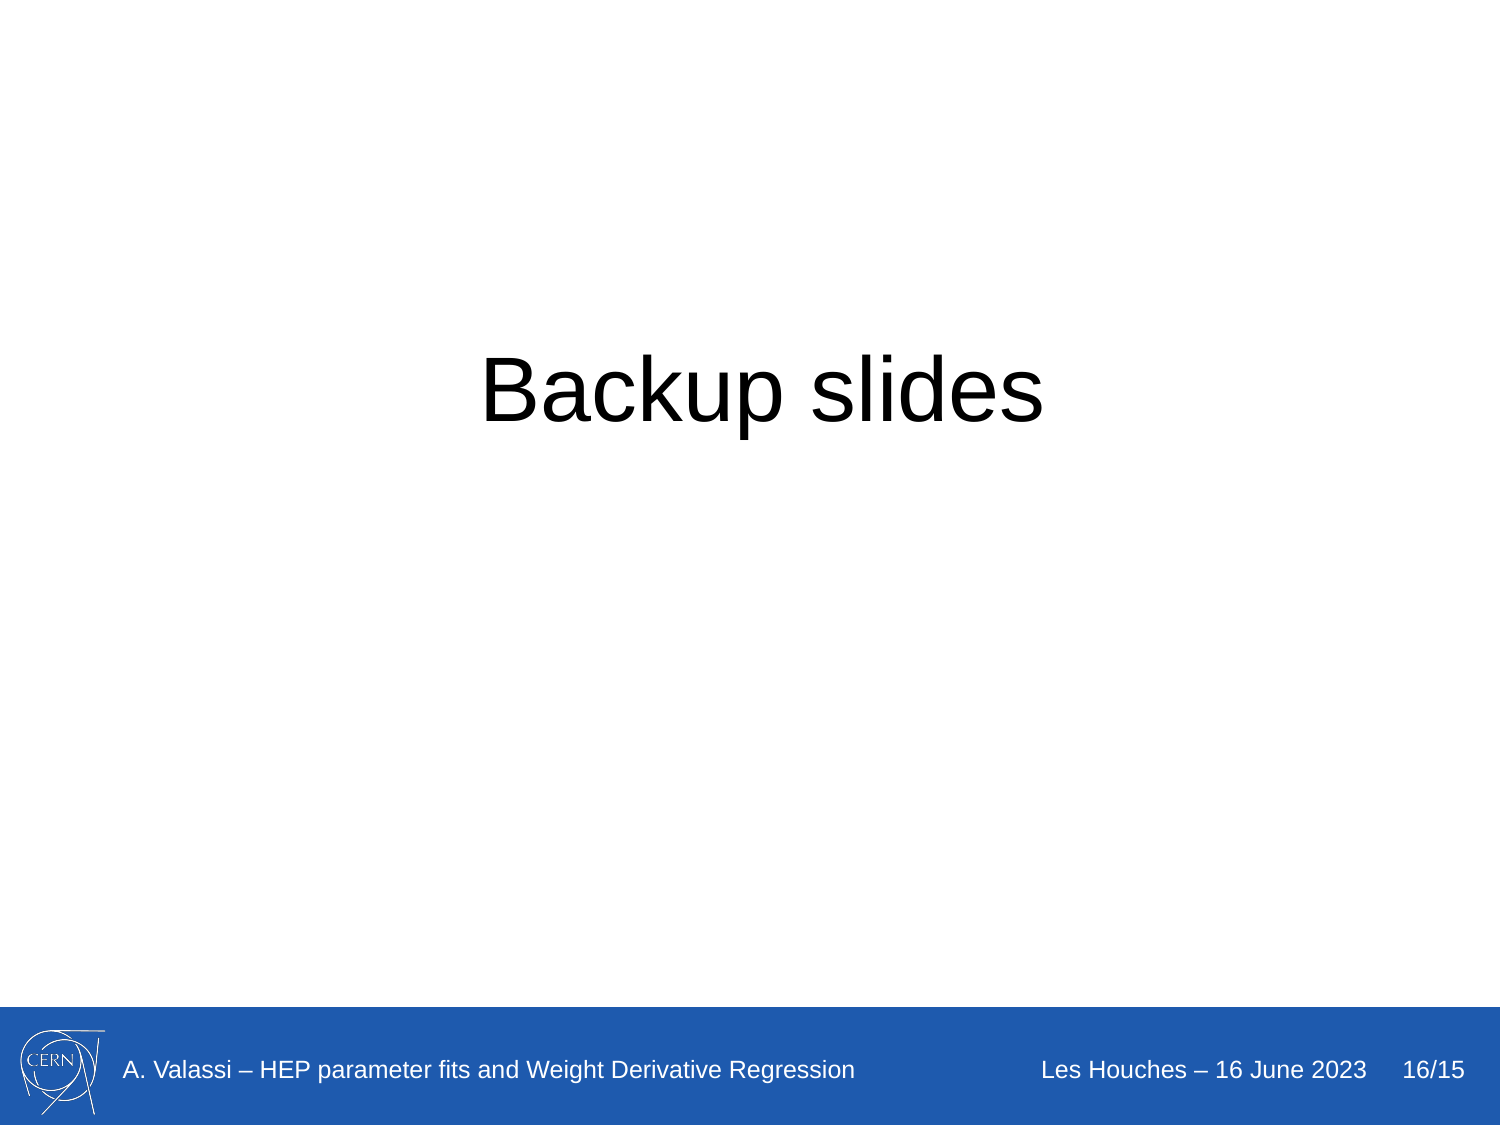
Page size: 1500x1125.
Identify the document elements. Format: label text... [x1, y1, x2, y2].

list Backup slides [29, 25, 1472, 984]
picture [20, 1030, 106, 1116]
